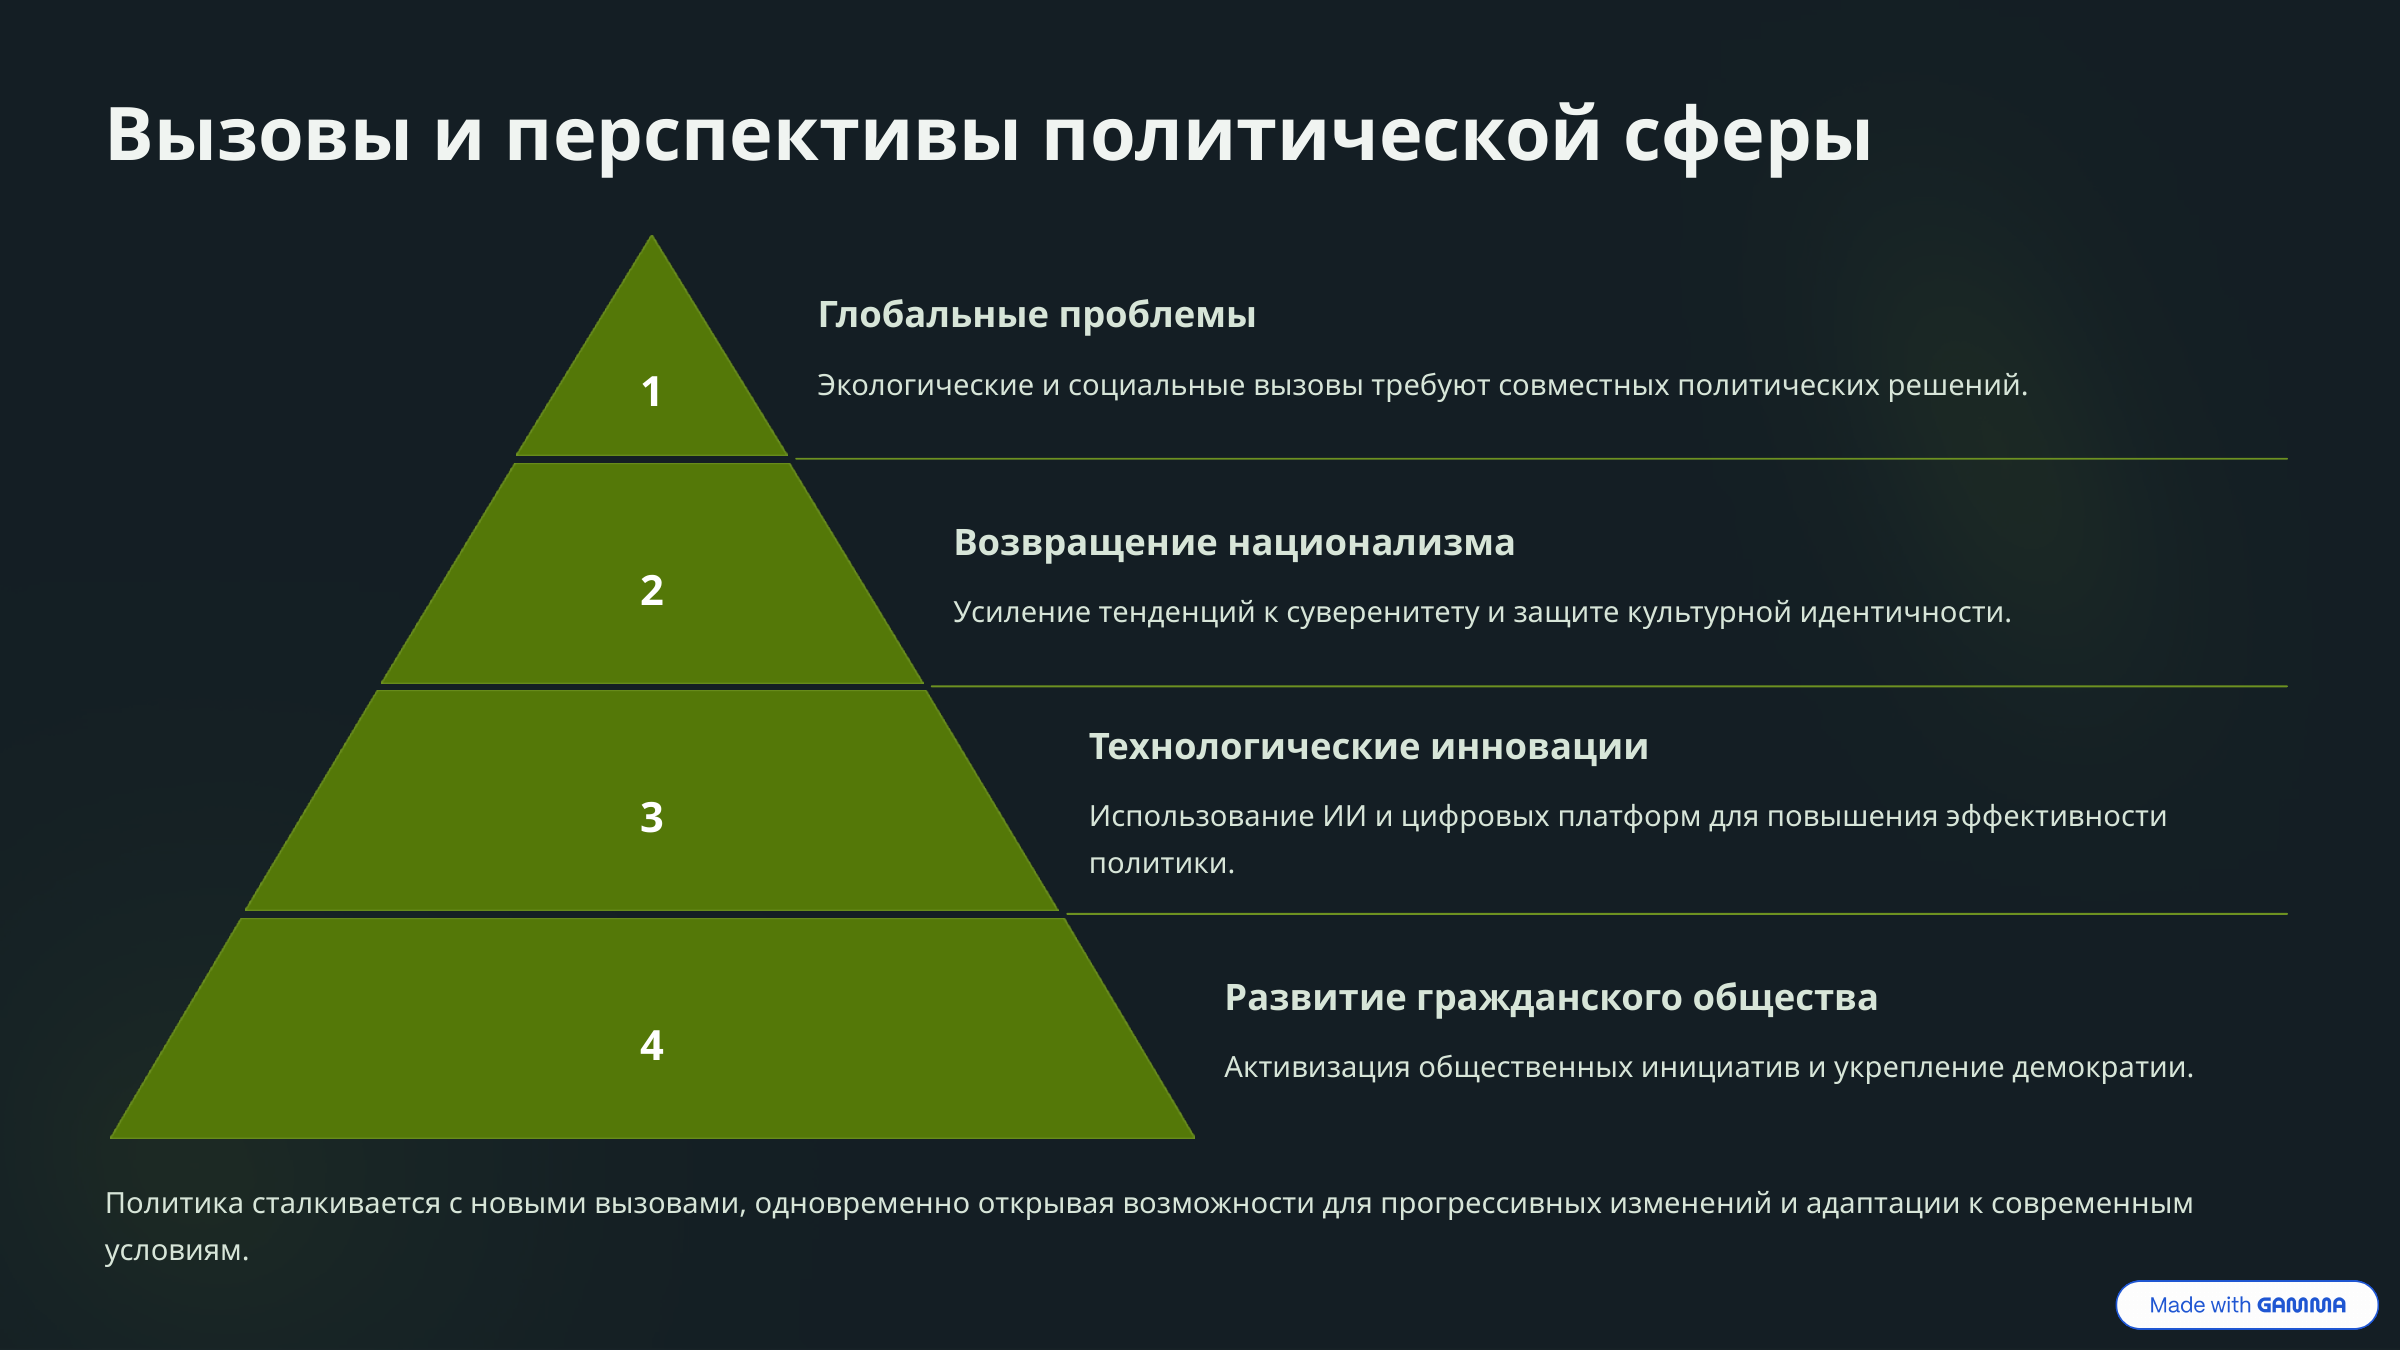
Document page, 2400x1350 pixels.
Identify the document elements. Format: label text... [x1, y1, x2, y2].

text_box Усиление тенденций к суверенитету и защите культурной идентичности. [953, 581, 2018, 630]
text_box Вызовы и перспективы политической сферы [104, 82, 1912, 176]
text_box Технологические инновации [1088, 720, 1669, 768]
picture [516, 235, 788, 456]
picture [110, 918, 1195, 1139]
text_box Активизация общественных инициатив и укрепление демократии. [1224, 1036, 2199, 1085]
picture [2106, 1271, 2389, 1339]
text_box Политика сталкивается с новыми вызовами, одновременно открывая возможности для прогрессивных изменений и адаптации к современным условиям. [104, 1172, 2296, 1268]
picture [245, 690, 1059, 911]
text_box Возвращение национализма [953, 516, 1533, 564]
text_box Экологические и социальные вызовы требуют совместных политических решений. [817, 353, 2035, 402]
picture [381, 463, 924, 684]
text_box Глобальные проблемы [817, 289, 1273, 337]
text_box Развитие гражданского общества [1224, 972, 1902, 1019]
text_box Использование ИИ и цифровых платформ для повышения эффективности политики. [1088, 785, 2266, 881]
